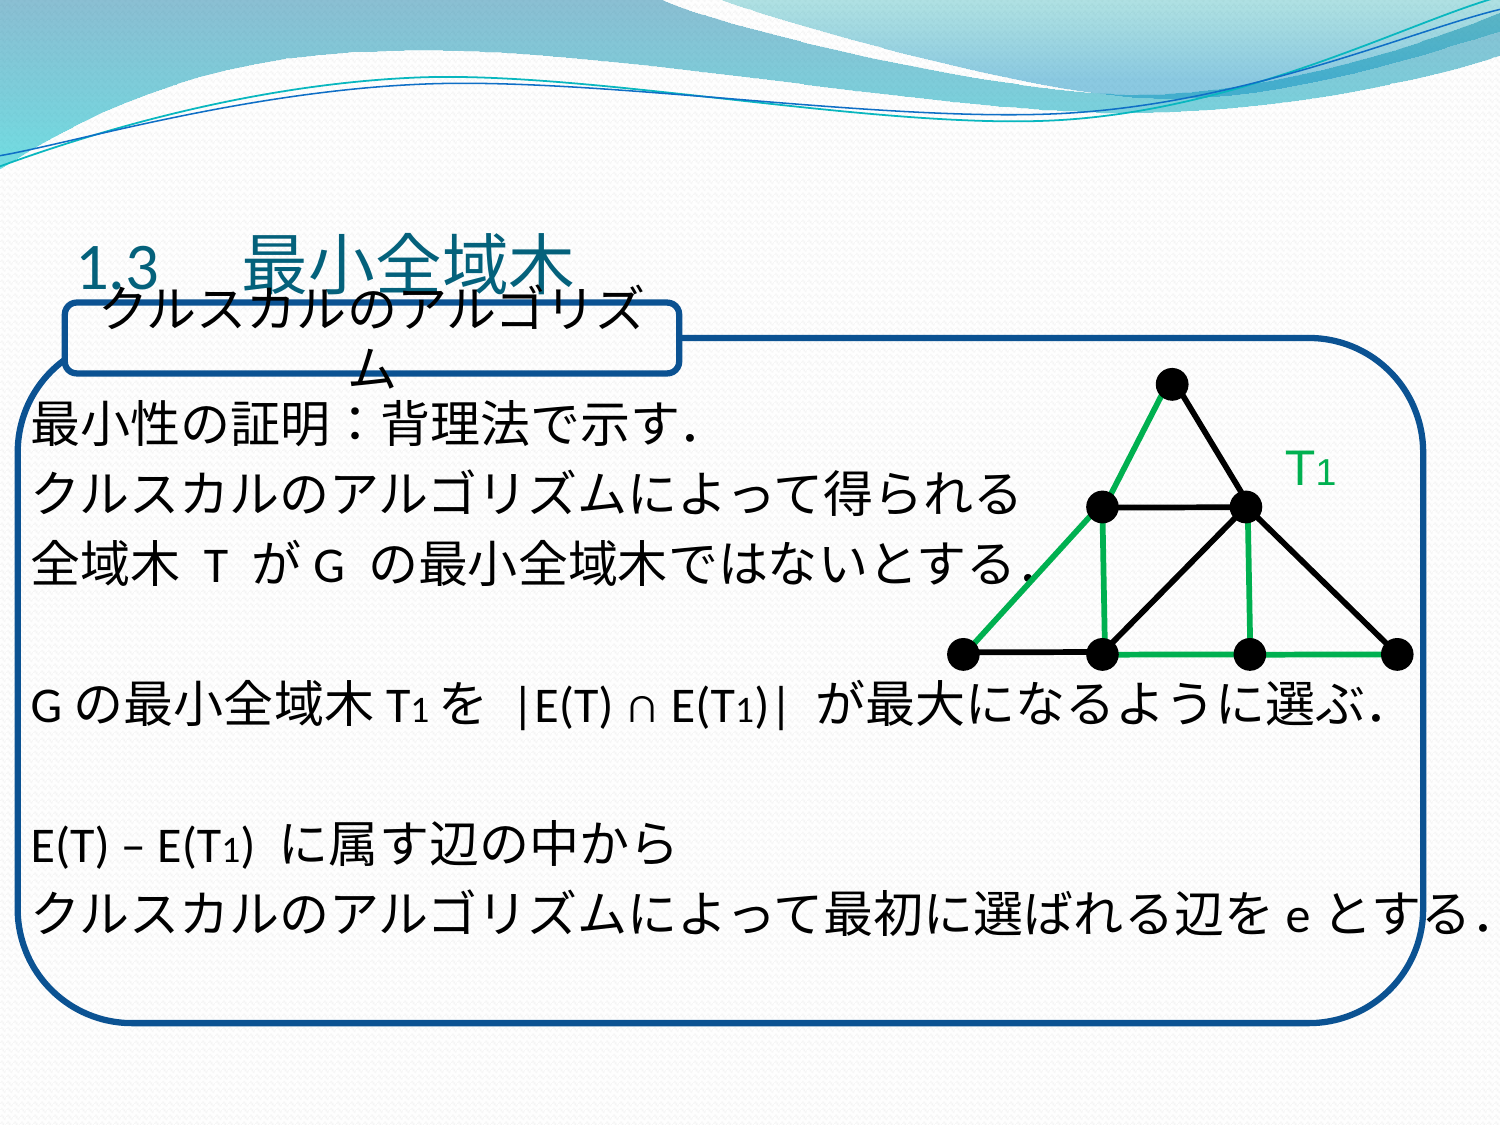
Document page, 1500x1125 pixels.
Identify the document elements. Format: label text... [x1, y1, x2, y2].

text_box クルスカルのアルゴリズム [62, 300, 682, 376]
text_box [948, 369, 1412, 669]
text_box 最小性の証明：背理法で示す． クルスカルのアルゴリズムによって得られる 全域木 T がG の最小全域木ではないとする． Gの最小全域木T1を |E(T) ∩ E(T1)| が最大になるように選ぶ． E(T) – E(T1) に属す辺の中から クルスカルのアルゴリズムによって最初に選ばれる辺をeとする． [15, 314, 1500, 1035]
title 1.3 最小全域木 [74, 115, 1426, 304]
text_box [15, 335, 1426, 1026]
text_box T [1412, 375, 1416, 404]
text_box e [944, 374, 1416, 680]
